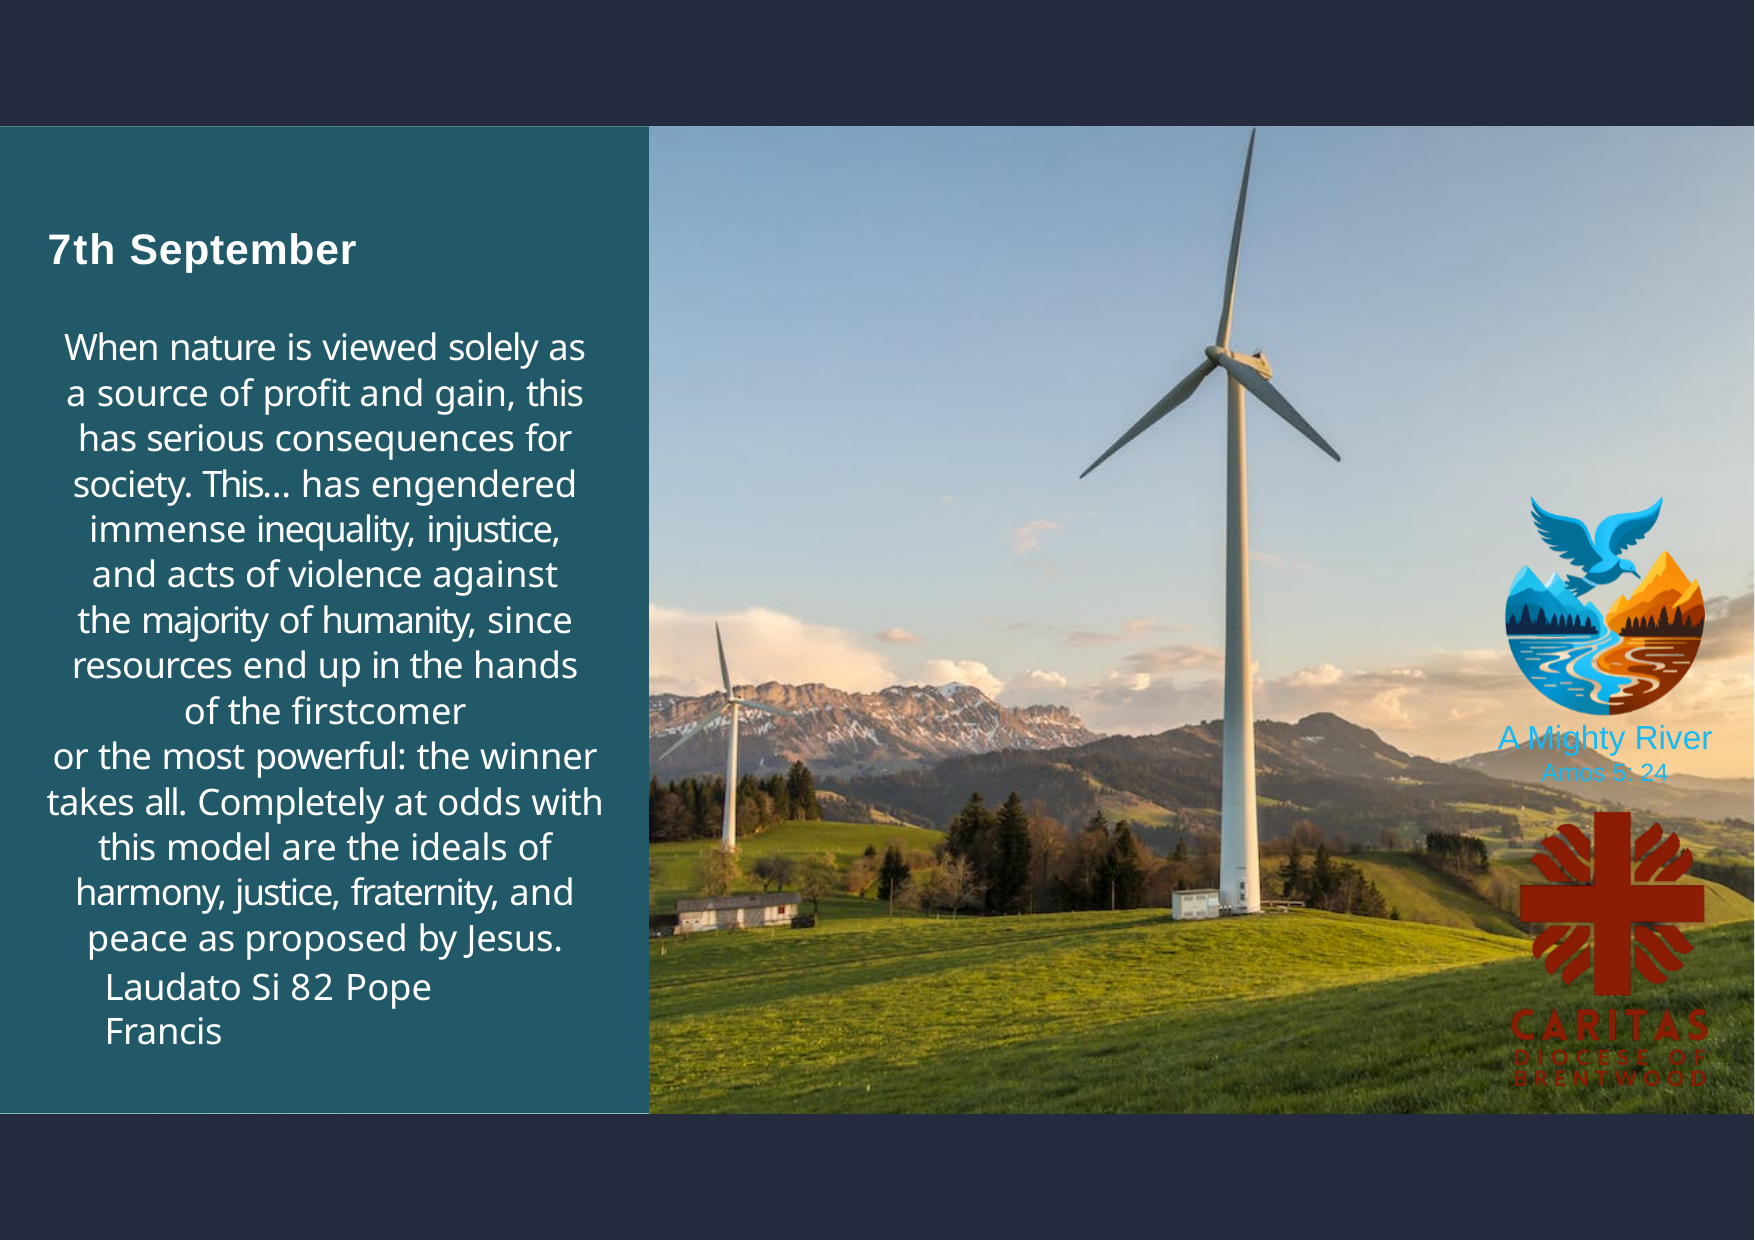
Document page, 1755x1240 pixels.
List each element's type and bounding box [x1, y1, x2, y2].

picture [0, 126, 1755, 1114]
